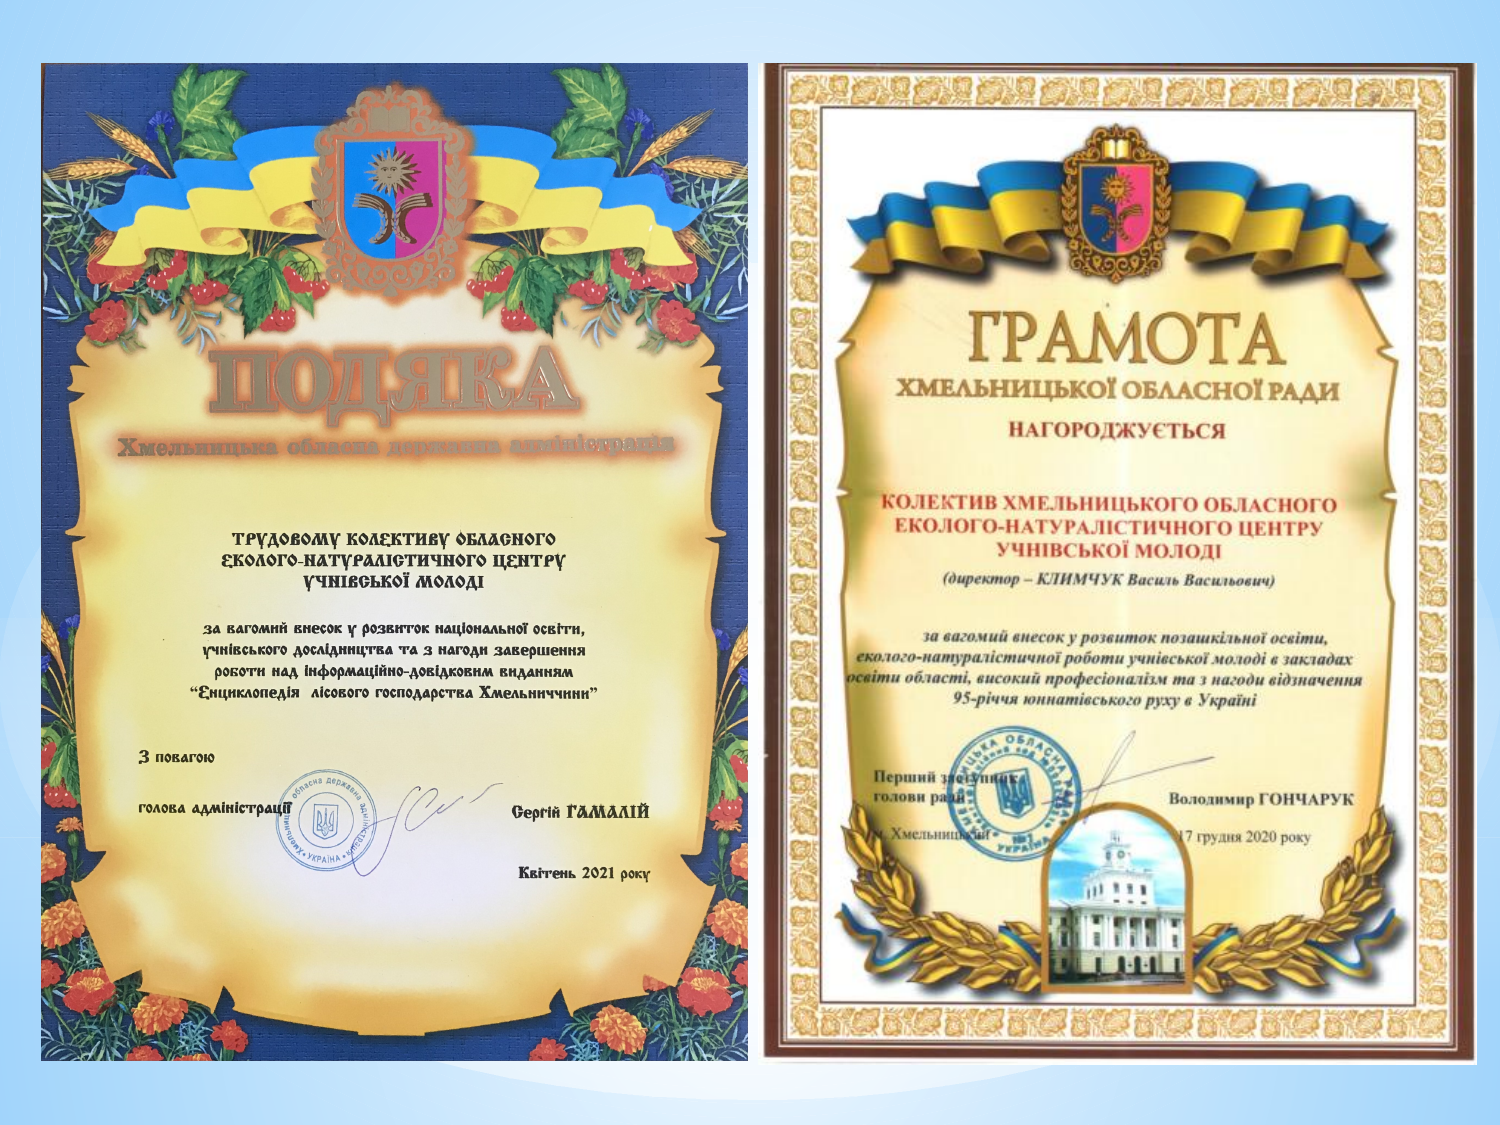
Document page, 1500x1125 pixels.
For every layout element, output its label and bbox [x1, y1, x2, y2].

picture [40, 62, 748, 1062]
picture [758, 62, 1477, 1065]
